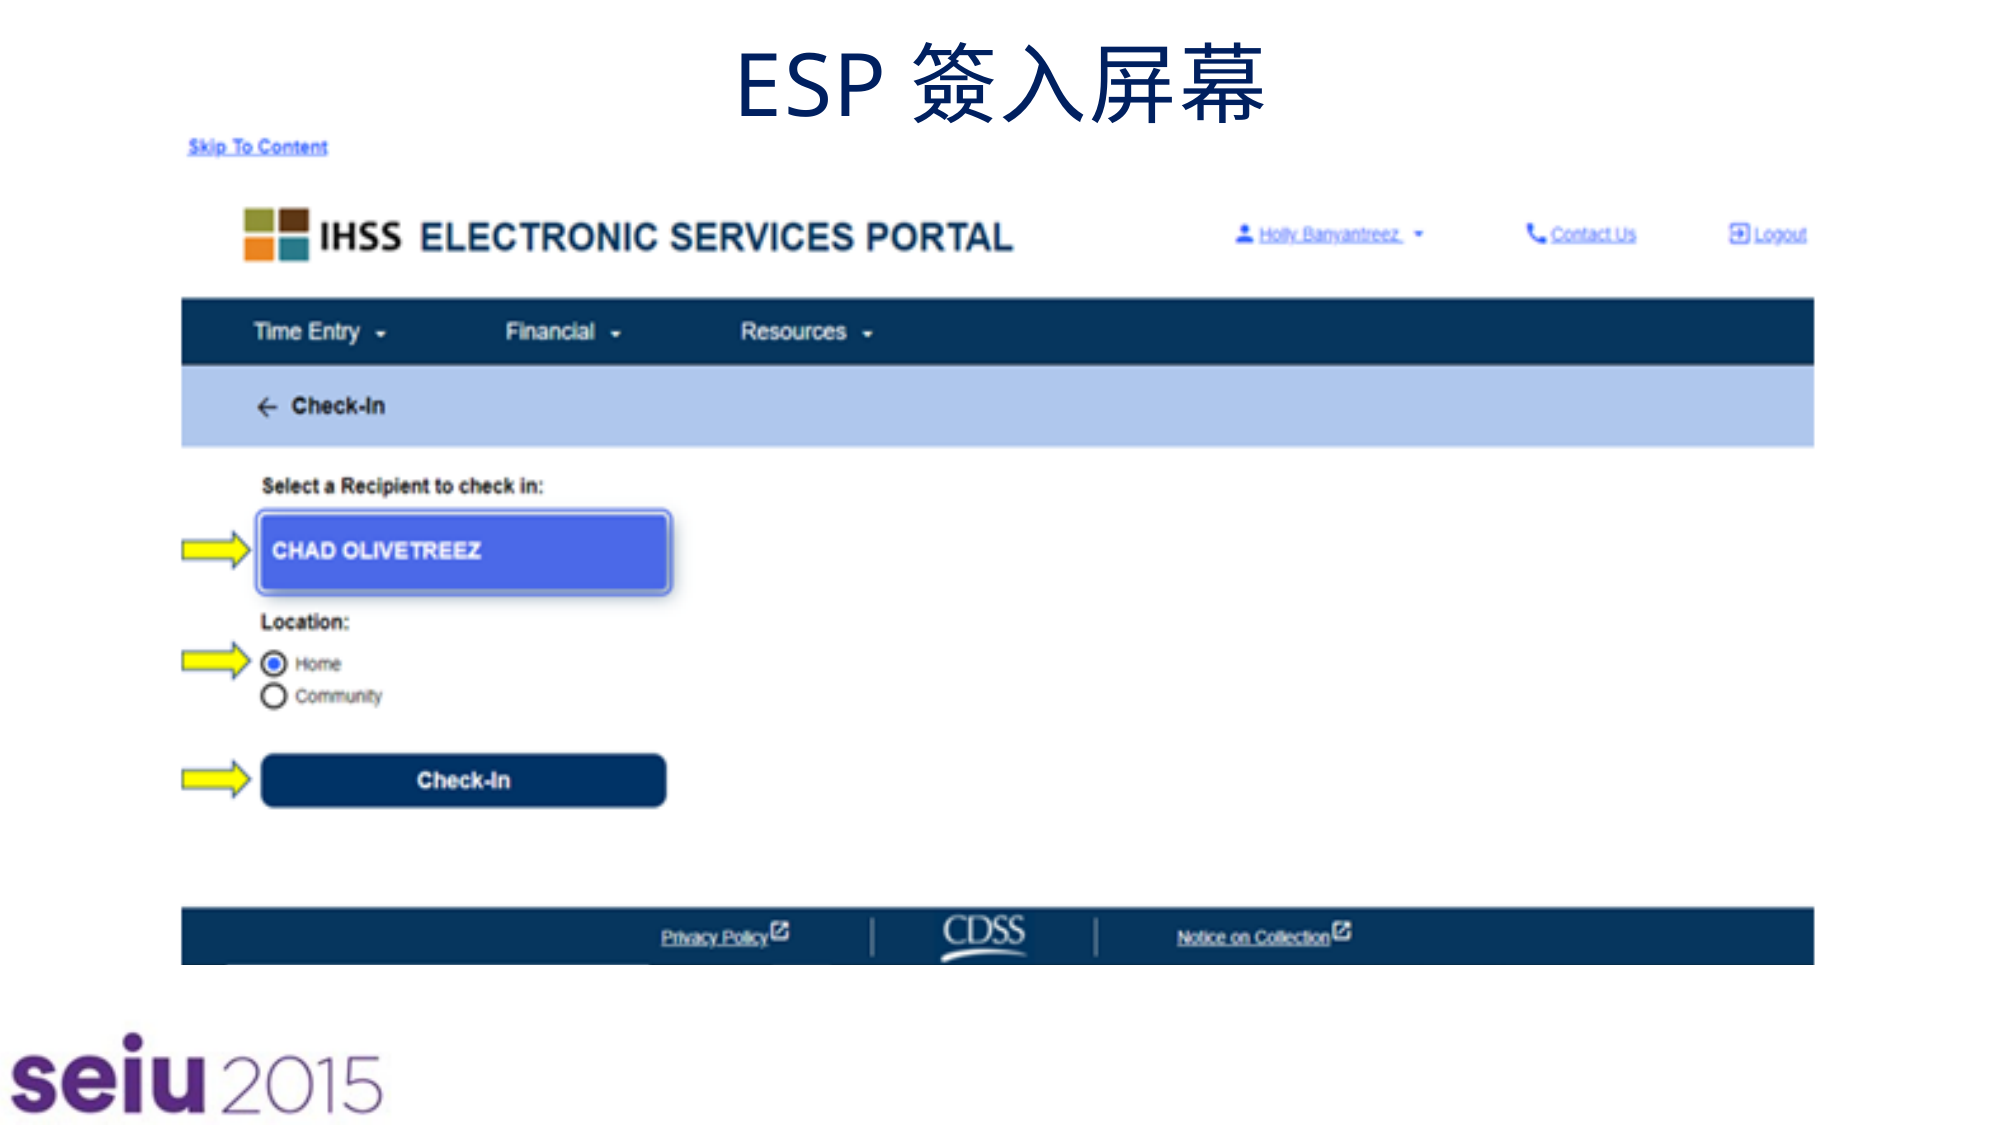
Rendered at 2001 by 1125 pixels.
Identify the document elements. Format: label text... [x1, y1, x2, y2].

picture [0, 0, 2001, 1125]
title ESP簽入屏幕 [240, 26, 1760, 131]
